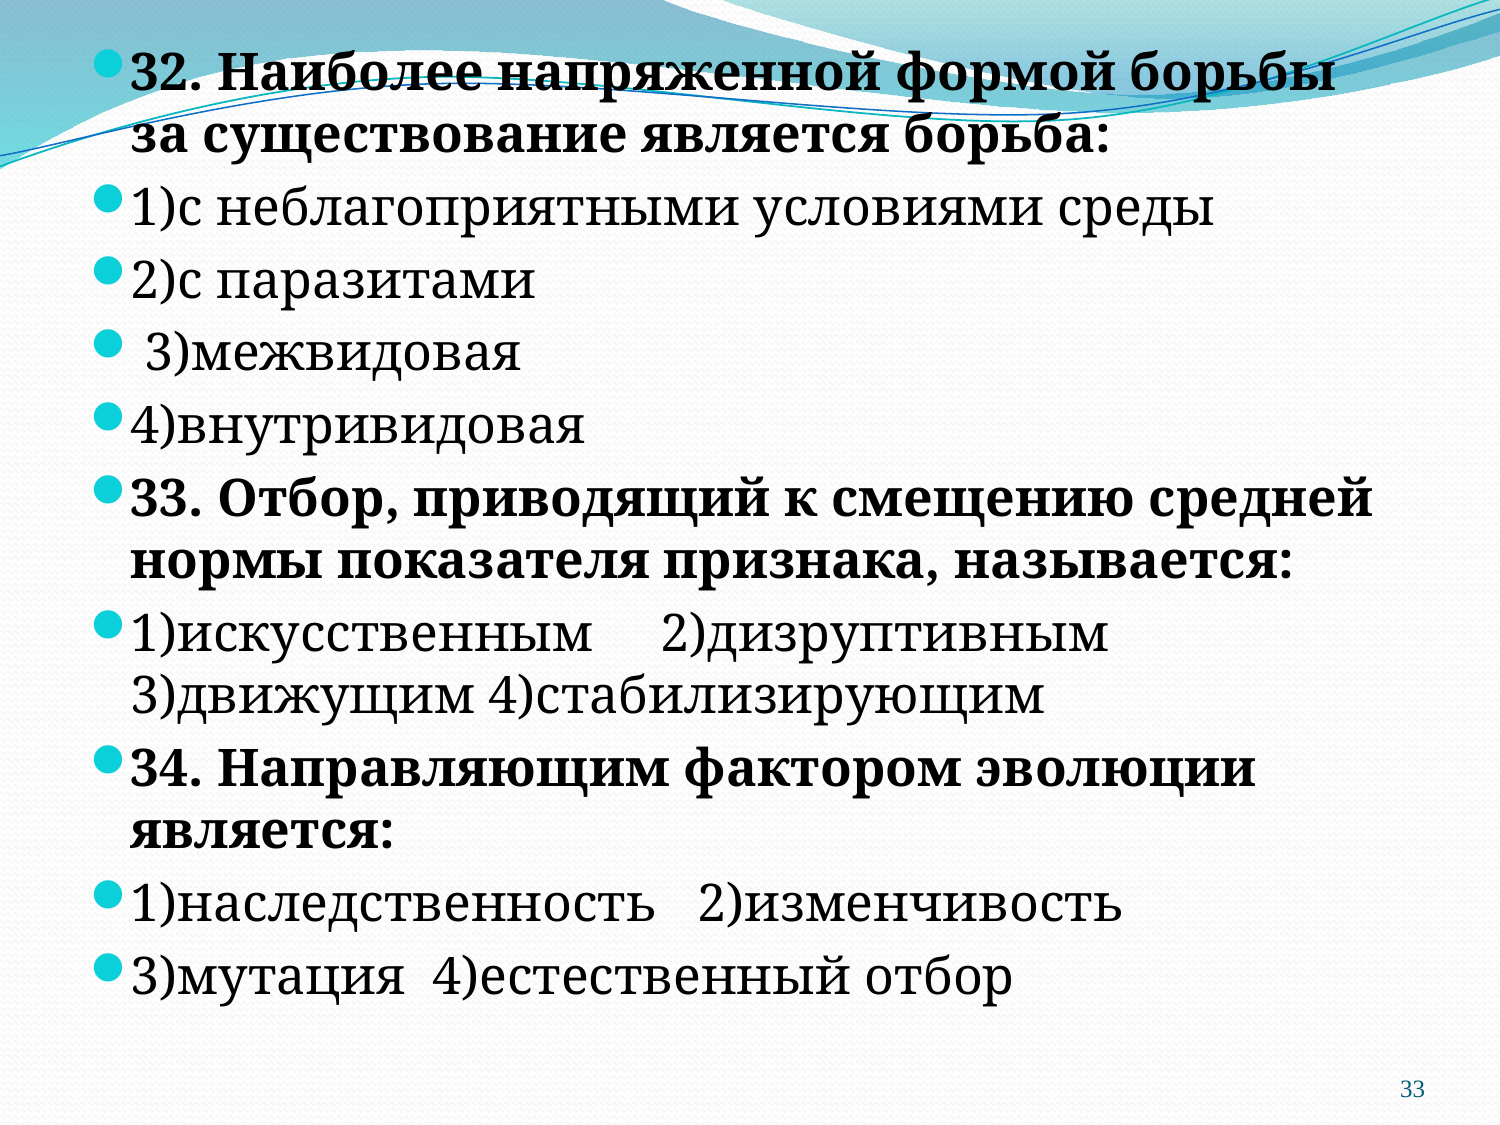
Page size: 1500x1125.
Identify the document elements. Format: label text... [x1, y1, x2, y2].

slide_number 33 [1299, 1042, 1425, 1103]
list 32. Наиболее напряженной формой борьбы за существование является борьба: 1)с неблагоприятными условиями среды 2)с паразитами 3)межвидовая 4)внутривидовая 33. Отбор, приводящий к смещению средней нормы показателя признака, называется: 1)искусственным 2)дизруптивным 3)движущим 4)стабилизирующим 34. Направляющим фактором эволюции является: 1)наследственность 2)изменчивость 3)мутация 4)естественный отбор [75, 30, 1425, 1038]
